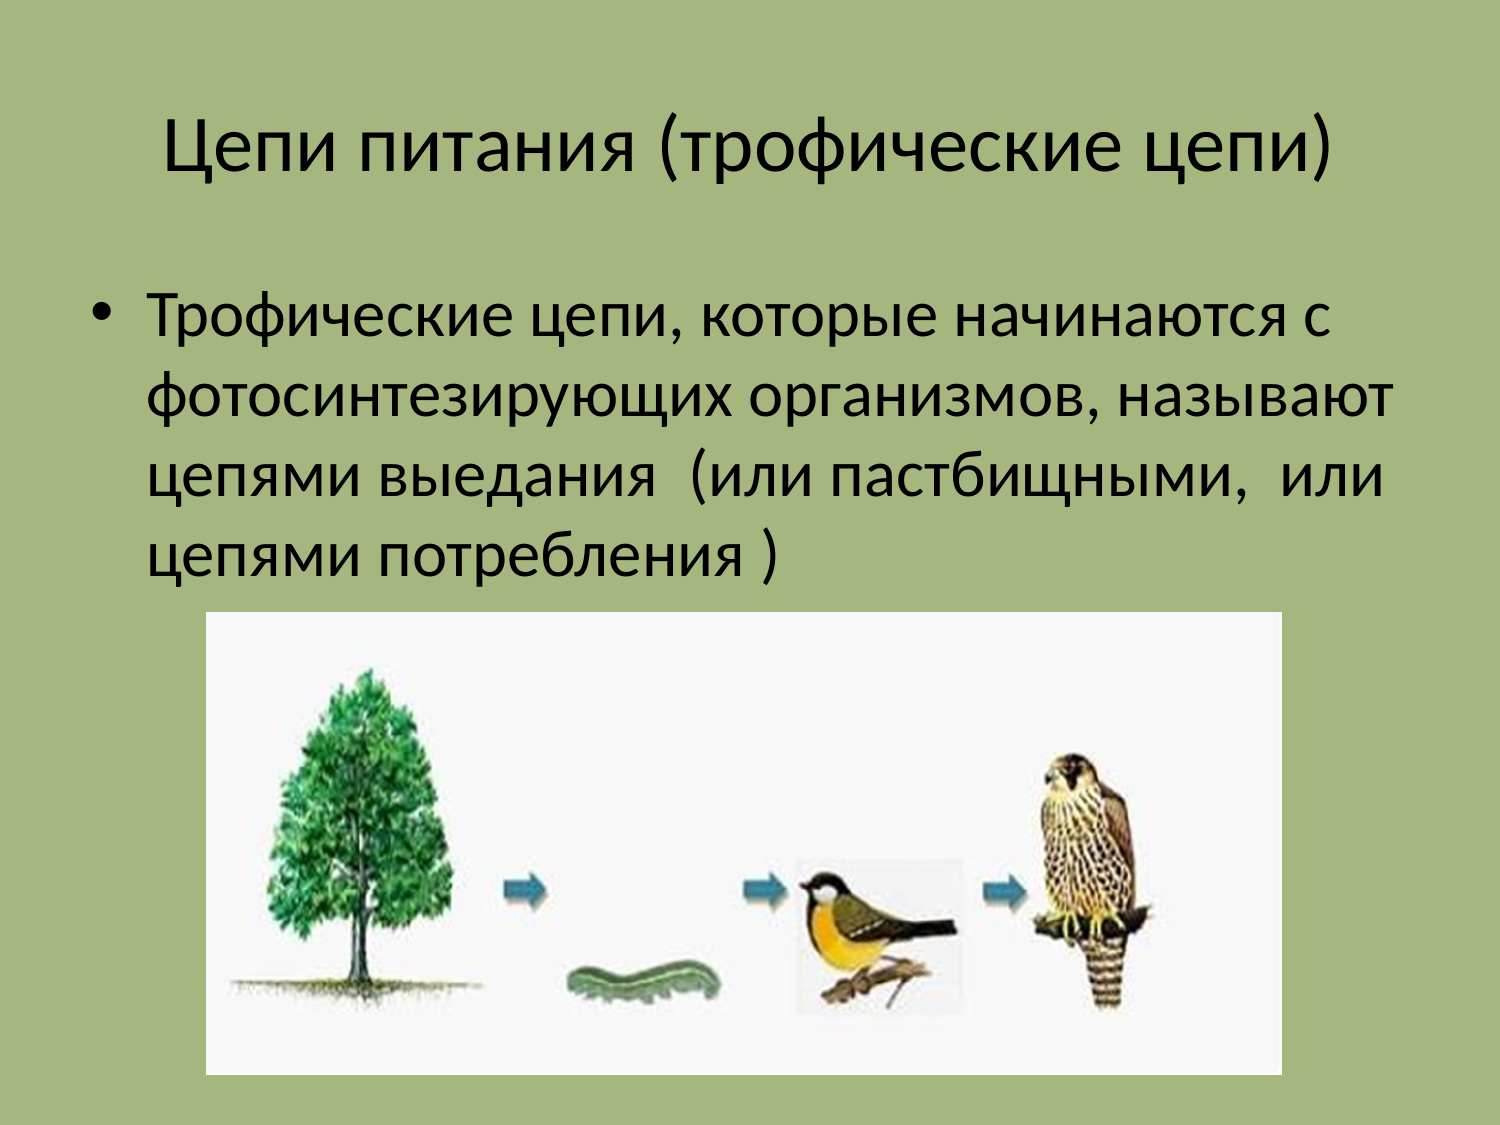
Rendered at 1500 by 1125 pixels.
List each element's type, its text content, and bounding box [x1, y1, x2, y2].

picture [206, 611, 1282, 1075]
list Трофические цепи, которые начинаются с фотосинтезирующих организмов, называют цепями выедания (или пастбищными, или цепями потребления ) [75, 262, 1425, 613]
title Цепи питания (трофические цепи) [75, 45, 1425, 233]
